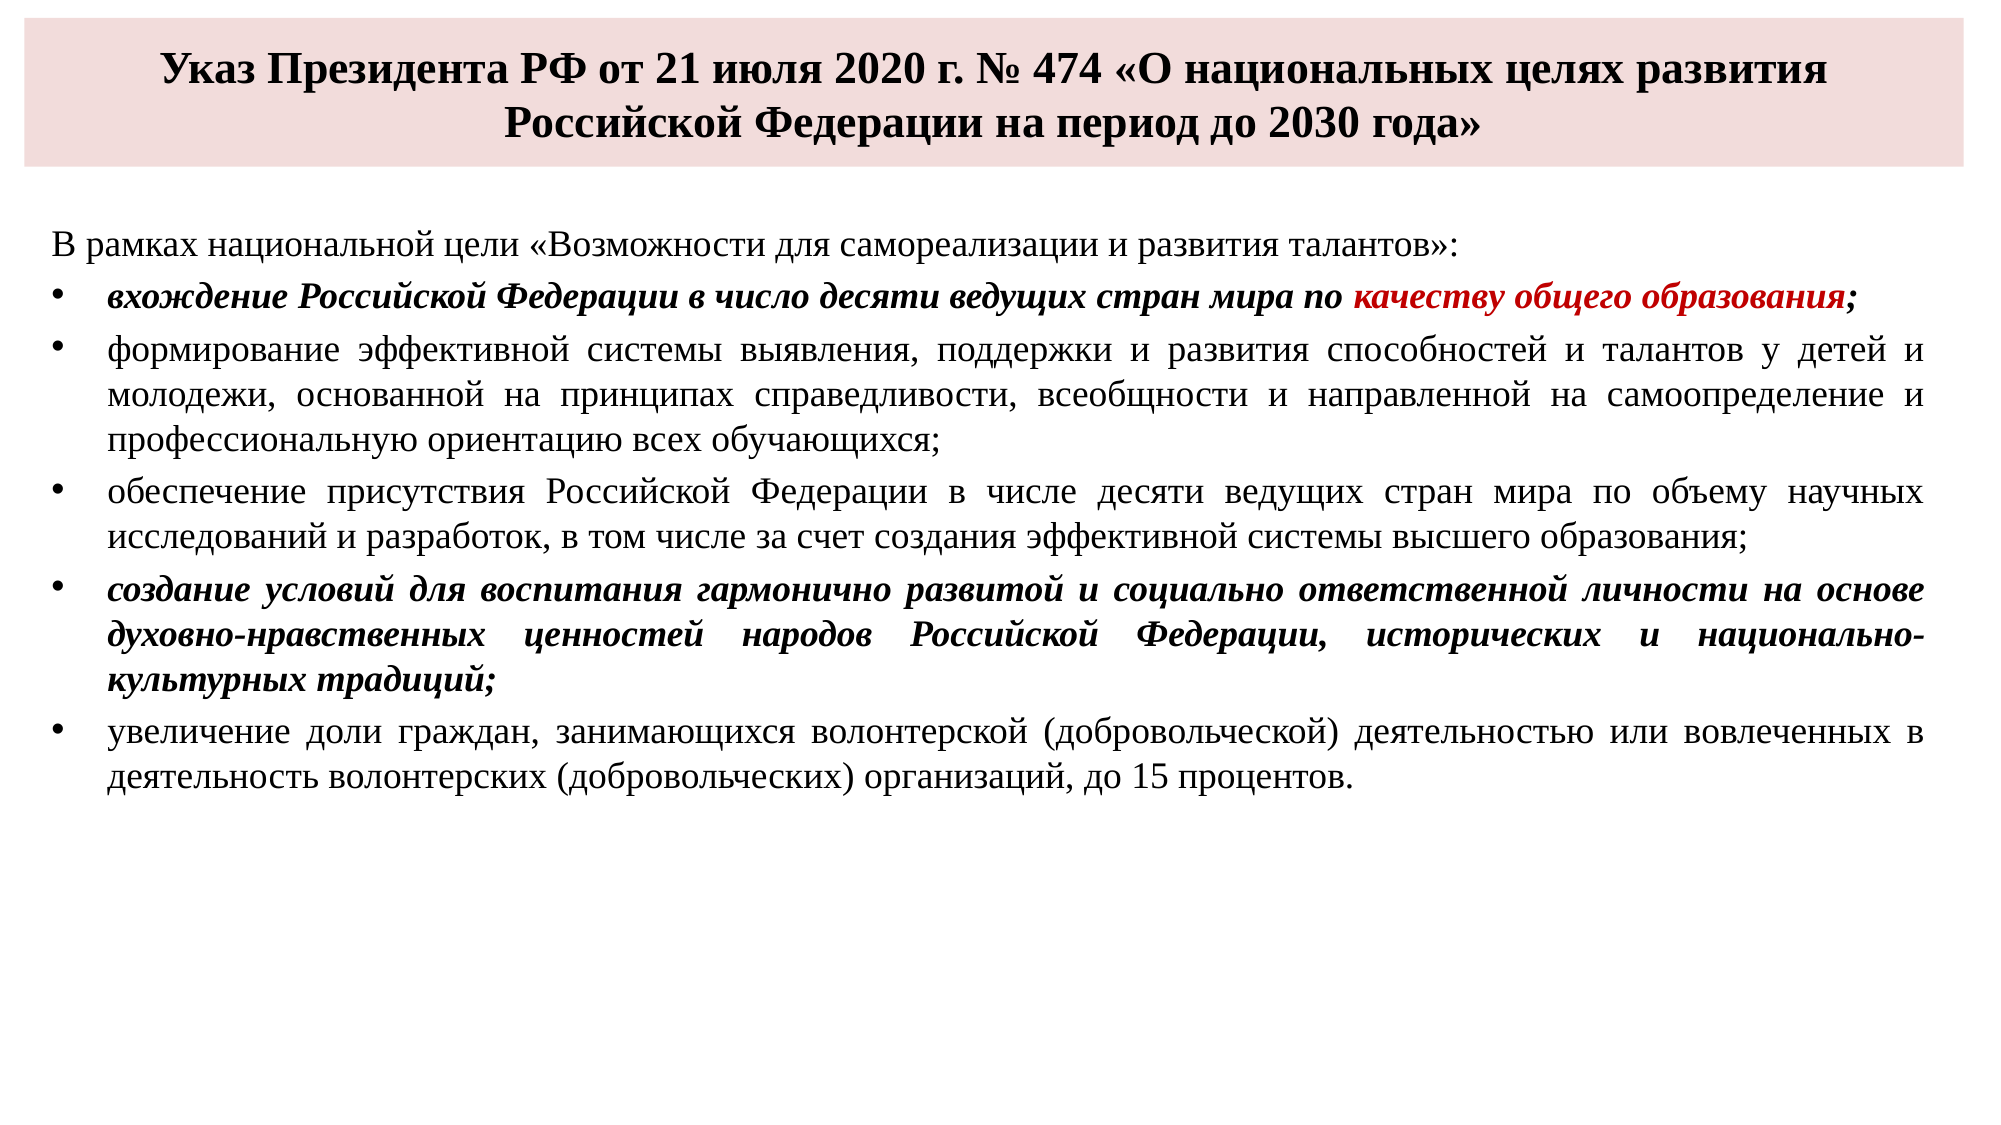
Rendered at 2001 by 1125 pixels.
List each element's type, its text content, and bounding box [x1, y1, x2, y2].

list В рамках национальной цели «Возможности для самореализации и развития талантов»: вхождение Российской Федерации в число десяти ведущих стран мира по качеству общего образования; формирование эффективной системы выявления, поддержки и развития способностей и талантов у детей и молодежи, основанной на принципах справедливости, всеобщности и направленной на самоопределение и профессиональную ориентацию всех обучающихся; обеспечение присутствия Российской Федерации в числе десяти ведущих стран мира по объему научных исследований и разработок, в том числе за счет создания эффективной системы высшего образования; создание условий для воспитания гармонично развитой и социально ответственной личности на основе духовно-нравственных ценностей народов Российской Федерации, исторических и национально-культурных традиций; увеличение доли граждан, занимающихся волонтерской (добровольческой) деятельностью или вовлеченных в деятельность волонтерских (добровольческих) организаций, до 15 процентов. [36, 211, 1942, 954]
title Указ Президента РФ от 21 июля 2020 г. № 474 «О национальных целях развития Российской Федерации на период до 2030 года» [24, 17, 1964, 167]
